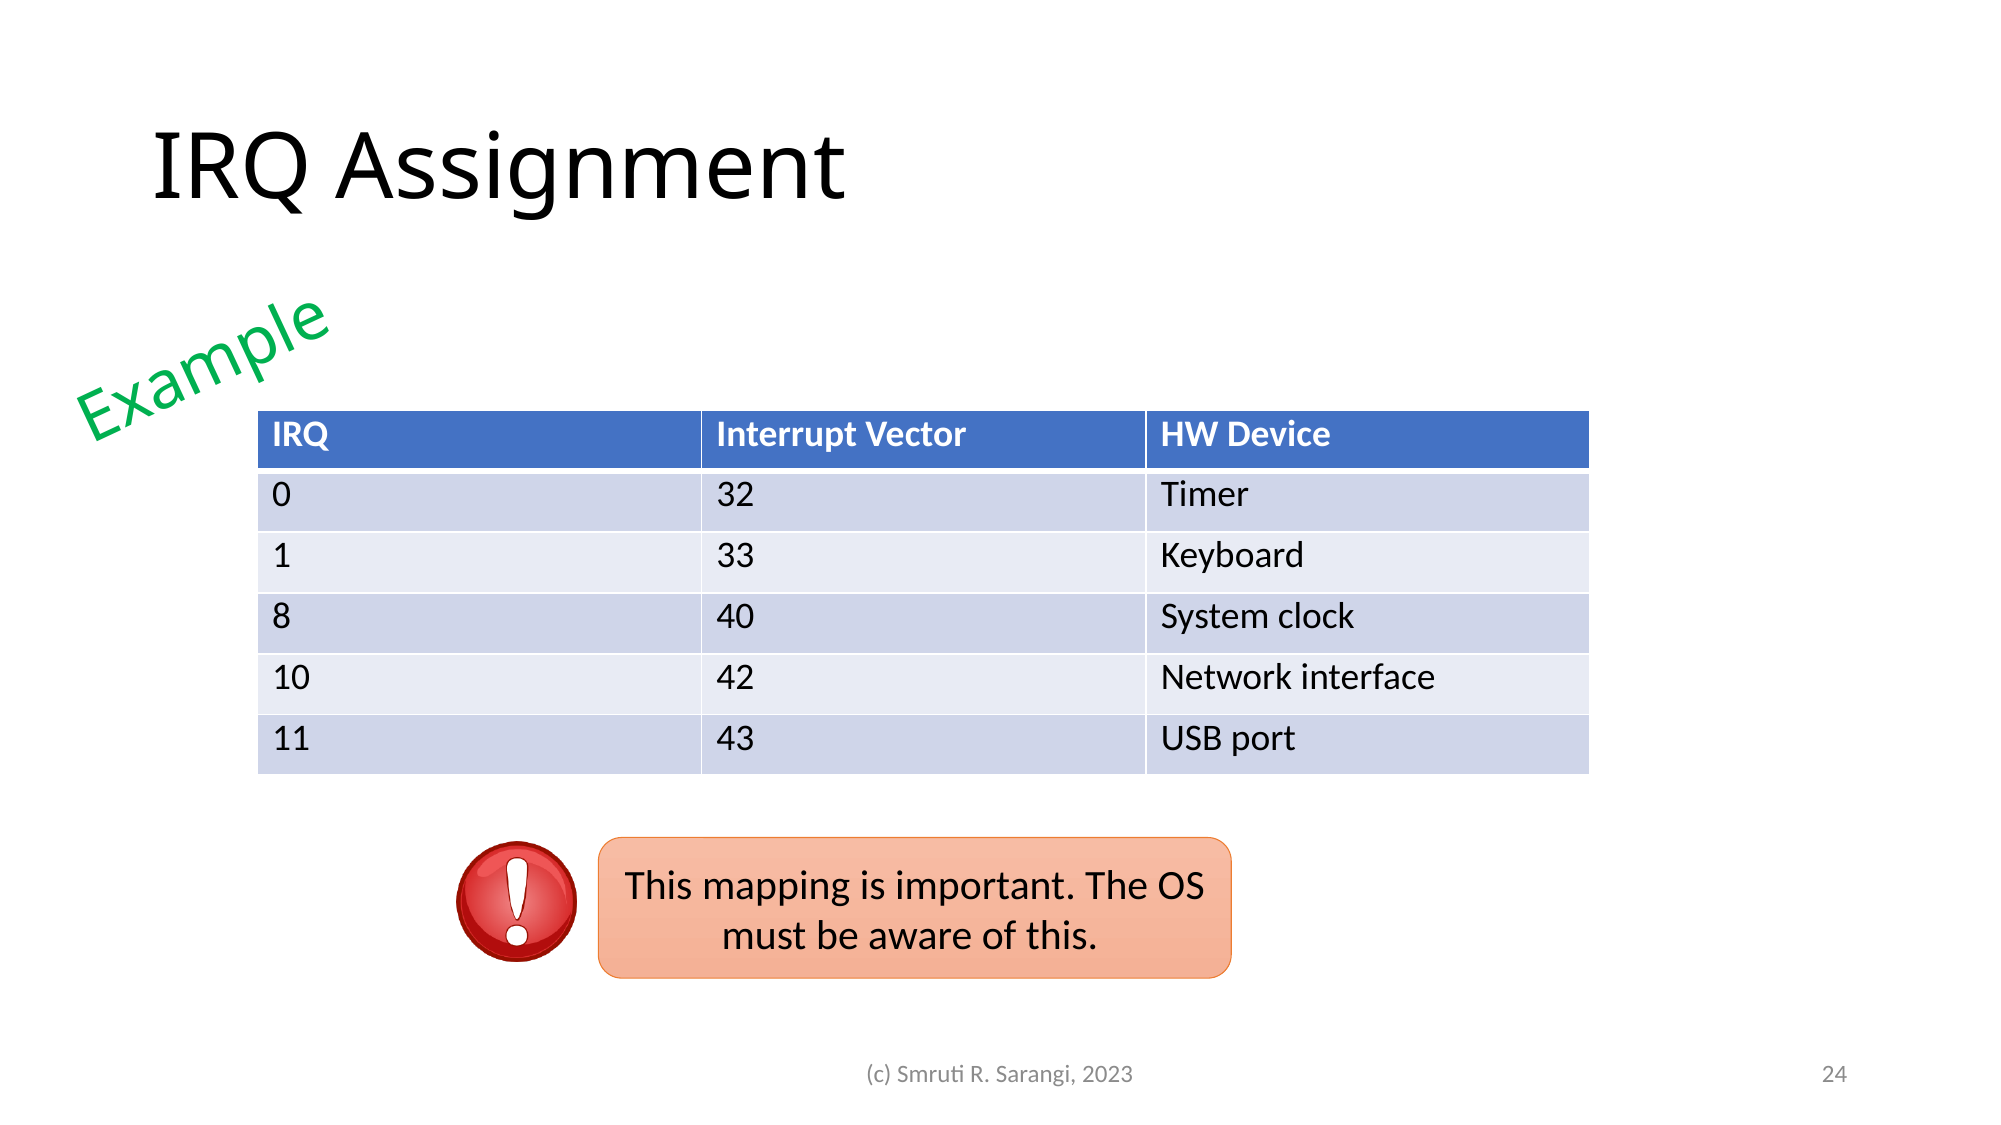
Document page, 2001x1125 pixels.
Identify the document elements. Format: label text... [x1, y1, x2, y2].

table_cell System clock [1147, 594, 1589, 653]
footer (c) Smruti R. Sarangi, 2023 [662, 1042, 1338, 1103]
picture [456, 841, 577, 962]
table_cell 10 [258, 655, 701, 714]
table_cell Timer [1147, 474, 1589, 531]
table_cell 32 [702, 474, 1145, 531]
table_cell Keyboard [1147, 533, 1589, 592]
slide_number 24 [1412, 1042, 1863, 1103]
table_cell 8 [258, 594, 701, 653]
table_cell 40 [702, 594, 1145, 653]
table_cell 43 [702, 715, 1145, 774]
table_header HW Device [1147, 411, 1589, 468]
table_header IRQ [258, 411, 701, 468]
title IRQ Assignment [137, 59, 1863, 278]
table_cell 42 [702, 655, 1145, 714]
table_cell 11 [258, 715, 701, 774]
table_cell USB port [1147, 715, 1589, 774]
table_cell 0 [258, 474, 701, 531]
text_box Example [46, 257, 357, 470]
text_box This mapping is important. The OS must be aware of this. [597, 836, 1232, 979]
table_cell 1 [258, 533, 701, 592]
table_cell 33 [702, 533, 1145, 592]
table_cell Network interface [1147, 655, 1589, 714]
table_header Interrupt Vector [702, 411, 1145, 468]
